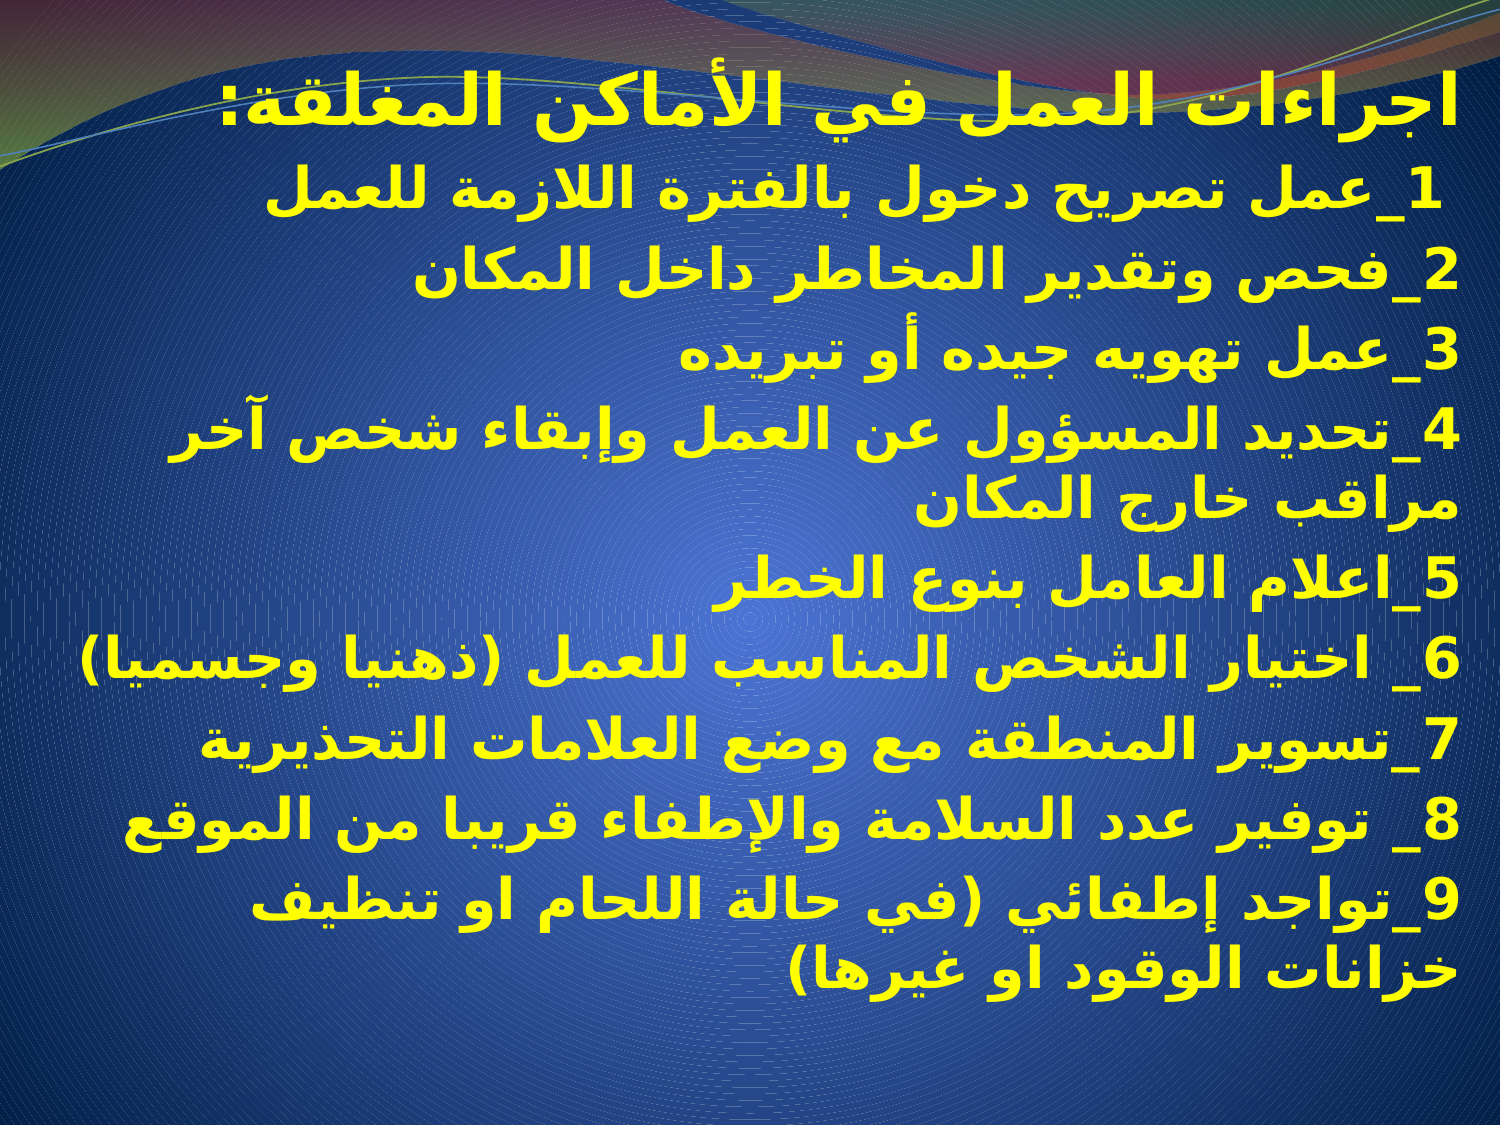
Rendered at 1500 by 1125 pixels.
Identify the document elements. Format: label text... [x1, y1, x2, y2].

subtitle اجراءات العمل في الأماكن المغلقة: 1_عمل تصريح دخول بالفترة اللازمة للعمل 2_فحص وتقدير المخاطر داخل المكان 3_عمل تهويه جيده أو تبريده 4_تحديد المسؤول عن العمل وإبقاء شخص آخر مراقب خارج المكان 5_اعلام العامل بنوع الخطر 6_ اختيار الشخص المناسب للعمل (ذهنيا وجسميا) 7_تسوير المنطقة مع وضع العلامات التحذيرية 8_ توفير عدد السلامة والإطفاء قريبا من الموقع 9_تواجد إطفائي (في حالة اللحام او تنظيف خزانات الوقود او غيرها) [58, 46, 1465, 1090]
